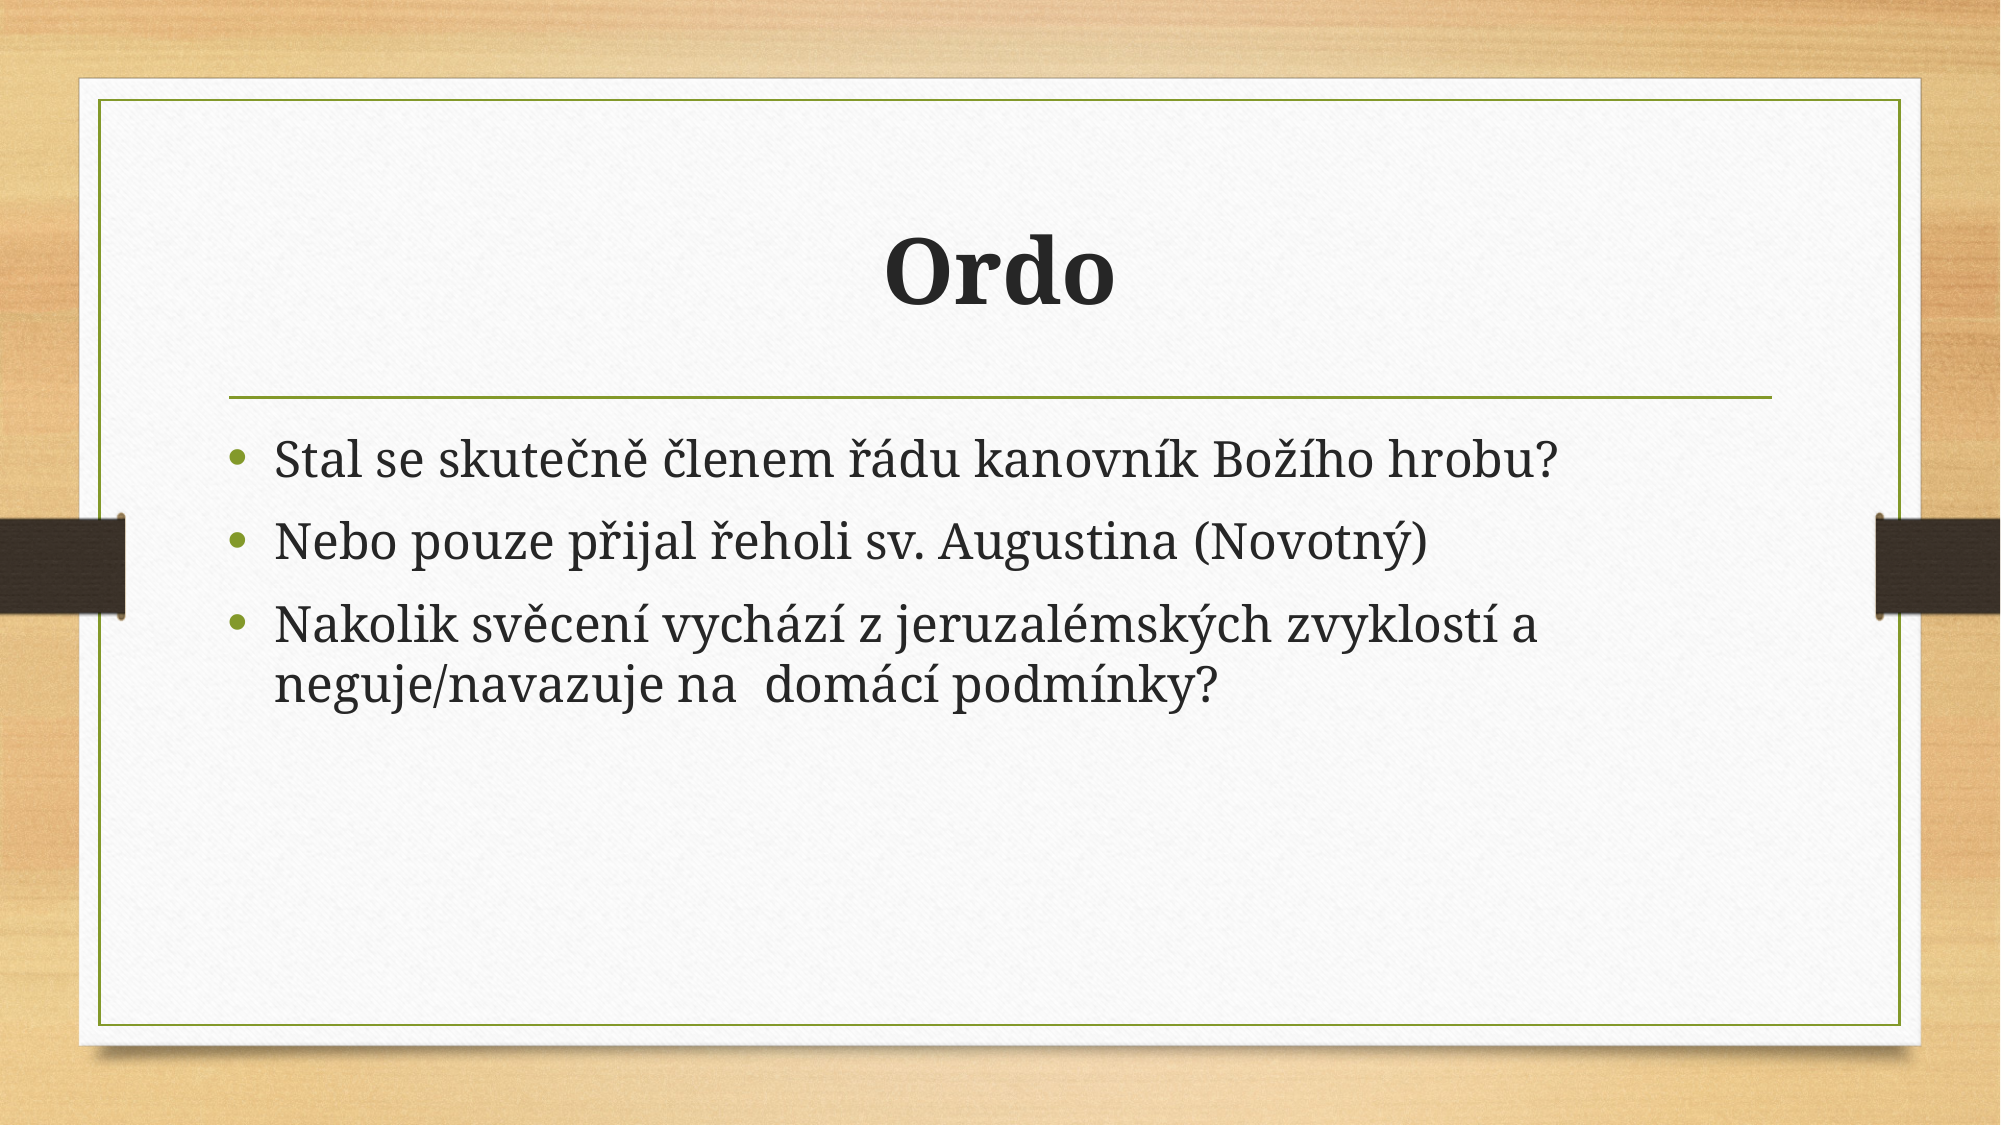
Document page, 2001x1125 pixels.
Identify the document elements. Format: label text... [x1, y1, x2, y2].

list Stal se skutečně členem řádu kanovník Božího hrobu? Nebo pouze přijal řeholi sv. Augustina (Novotný) Nakolik svěcení vychází z jeruzalémských zvyklostí a neguje/navazuje na domácí podmínky? [212, 419, 1788, 964]
title Ordo [212, 161, 1788, 375]
picture [0, 0, 2001, 1125]
